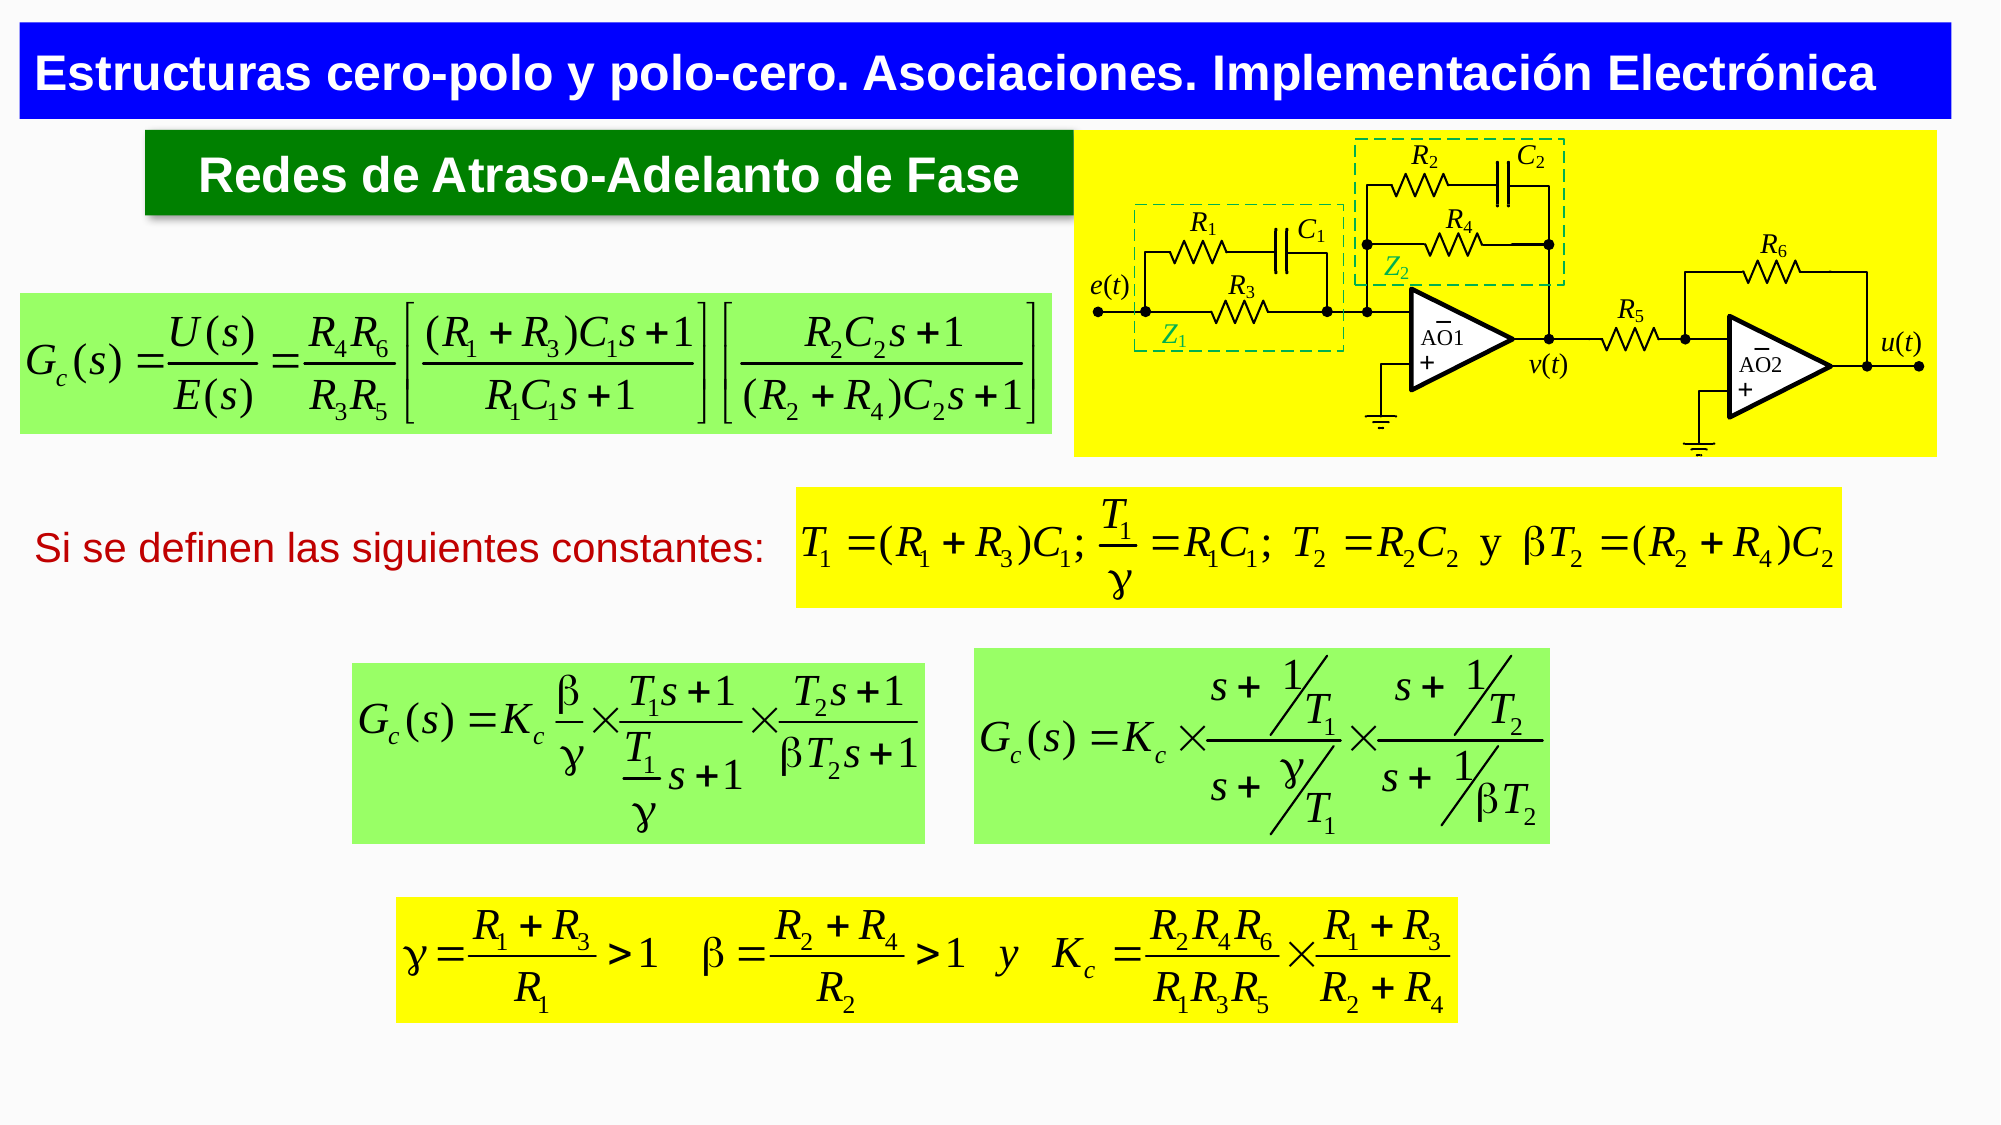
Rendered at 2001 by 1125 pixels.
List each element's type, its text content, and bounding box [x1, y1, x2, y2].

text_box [351, 662, 926, 845]
text_box Estructuras cero-polo y polo-cero. Asociaciones. Implementación Electrónica [19, 22, 1952, 119]
text_box Si se definen las siguientes constantes: [19, 503, 790, 579]
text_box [795, 486, 1843, 609]
text_box Redes de Atraso-Adelanto de Fase [145, 129, 1072, 216]
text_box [973, 647, 1551, 845]
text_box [395, 897, 1458, 1023]
picture [1073, 129, 1938, 458]
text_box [19, 293, 1052, 435]
